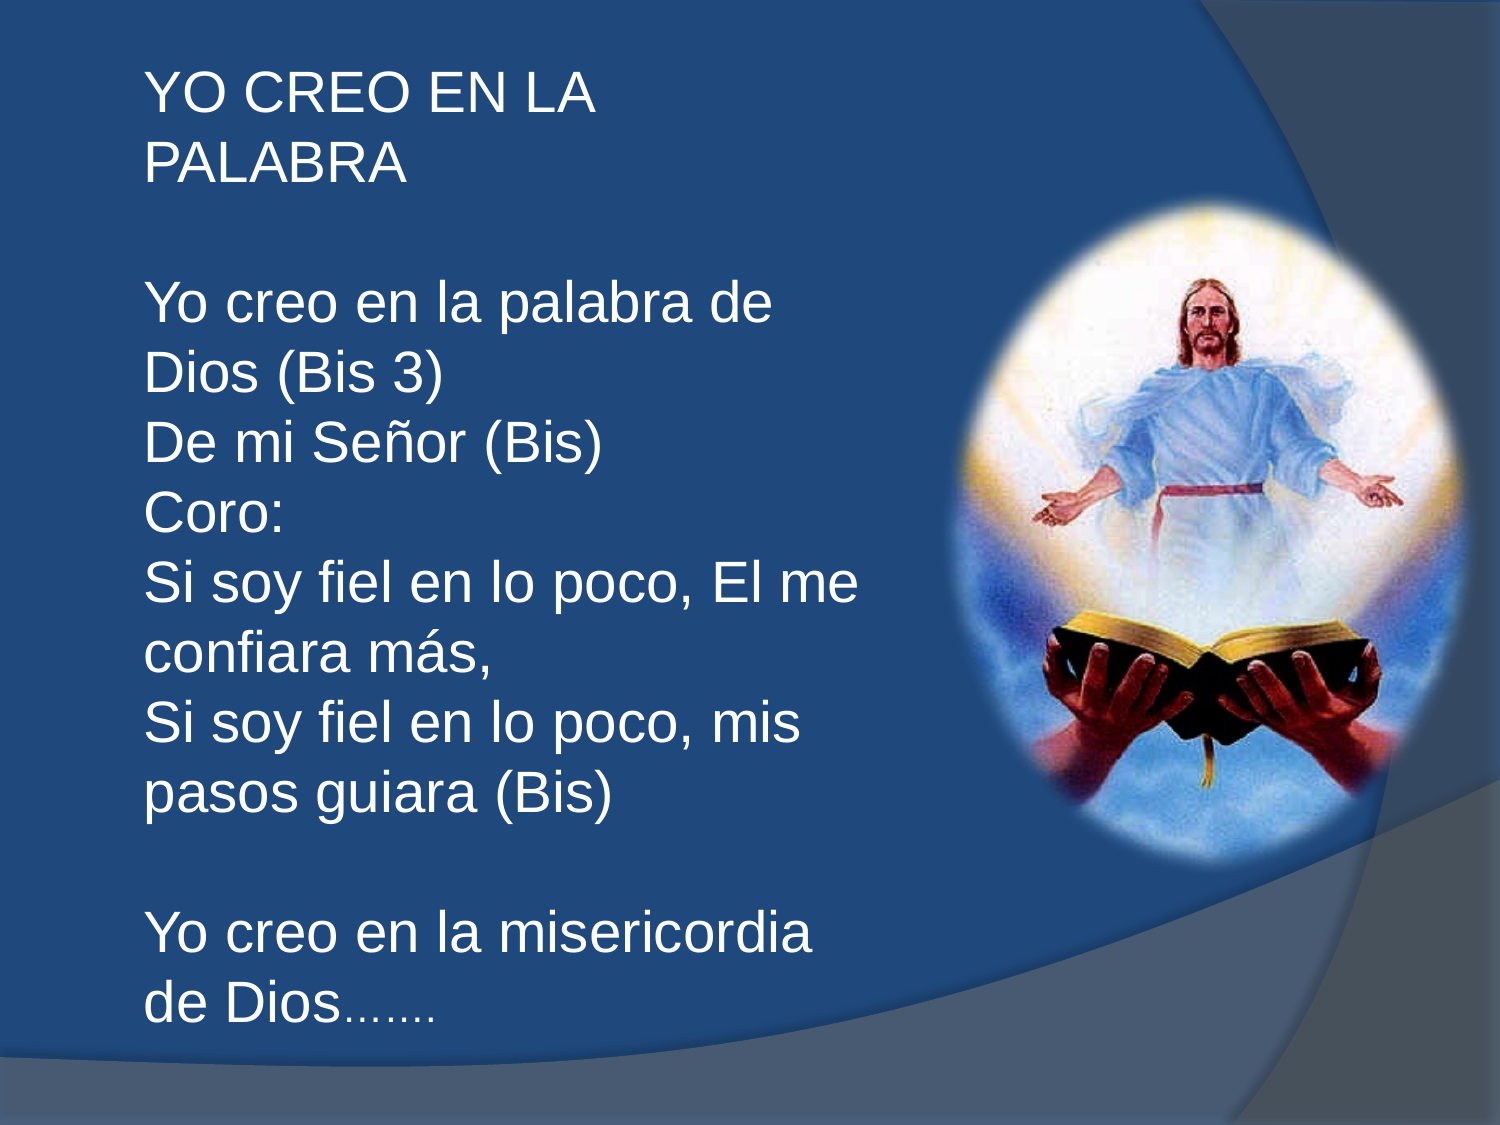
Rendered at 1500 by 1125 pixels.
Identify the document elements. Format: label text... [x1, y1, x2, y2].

picture [937, 187, 1483, 878]
text_box YO CREO EN LA PALABRA Yo creo en la palabra de Dios (Bis 3) De mi Señor (Bis) Coro: Si soy fiel en lo poco, El me confiara más, Si soy fiel en lo poco, mis pasos guiara (Bis) Yo creo en la misericordia de Dios……. [128, 46, 879, 1042]
